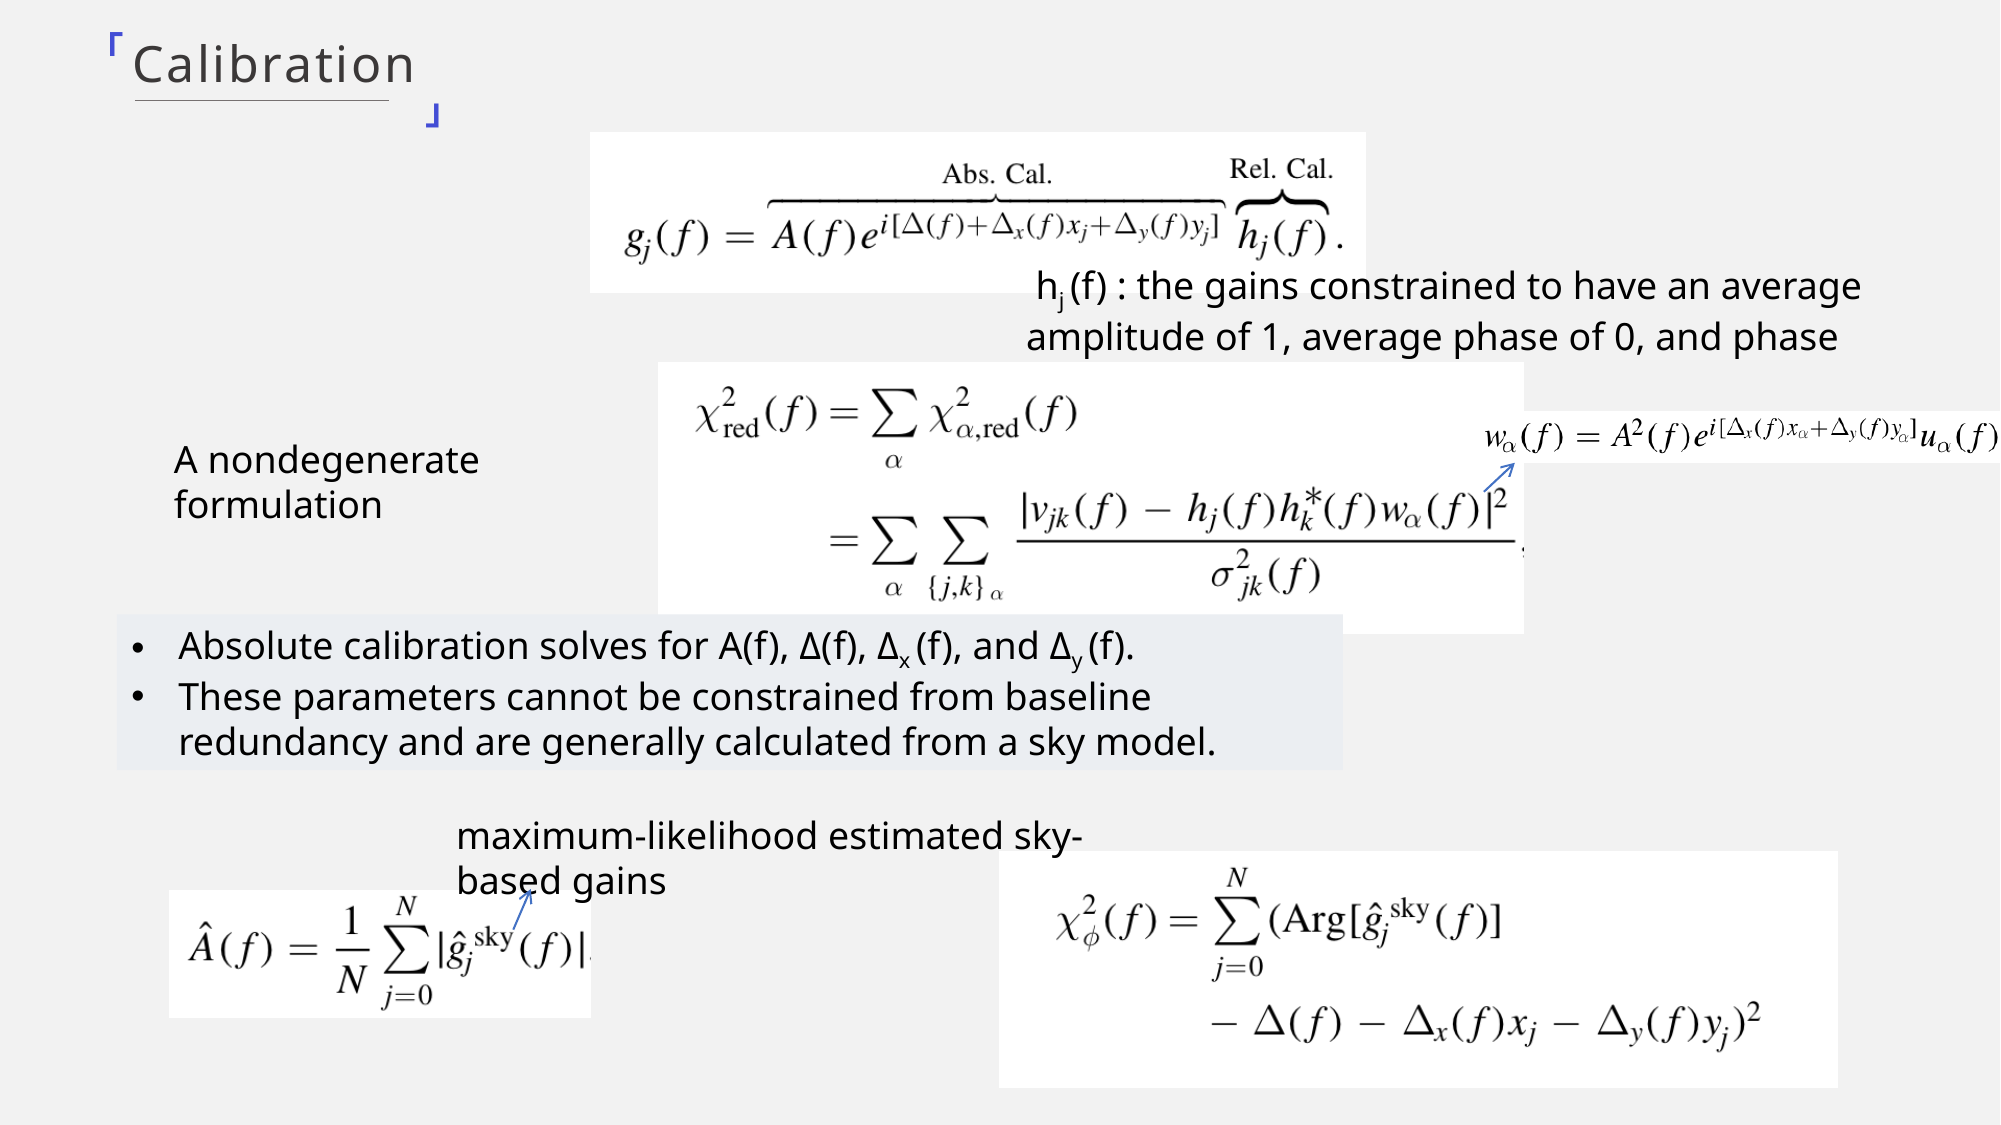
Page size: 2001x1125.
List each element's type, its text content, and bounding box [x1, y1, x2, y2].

text_box A nondegenerate formulation [159, 428, 658, 534]
picture [169, 890, 591, 1019]
picture [999, 851, 1838, 1088]
text_box Absolute calibration solves for A(f), Δ(f), Δx (f), and Δy (f). These parameters cannot be constrained from baseline redundancy and are generally calculated from a sky model. [116, 614, 1343, 771]
text_box hj (f) : the gains constrained to have an average amplitude of 1, average phase of 0, and phase gradient of 0 [1011, 254, 1908, 411]
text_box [71, 19, 478, 141]
picture [658, 362, 2000, 634]
picture [590, 132, 1366, 293]
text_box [513, 888, 531, 930]
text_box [1483, 462, 1515, 492]
text_box maximum-likelihood estimated sky-based gains [441, 805, 1130, 910]
